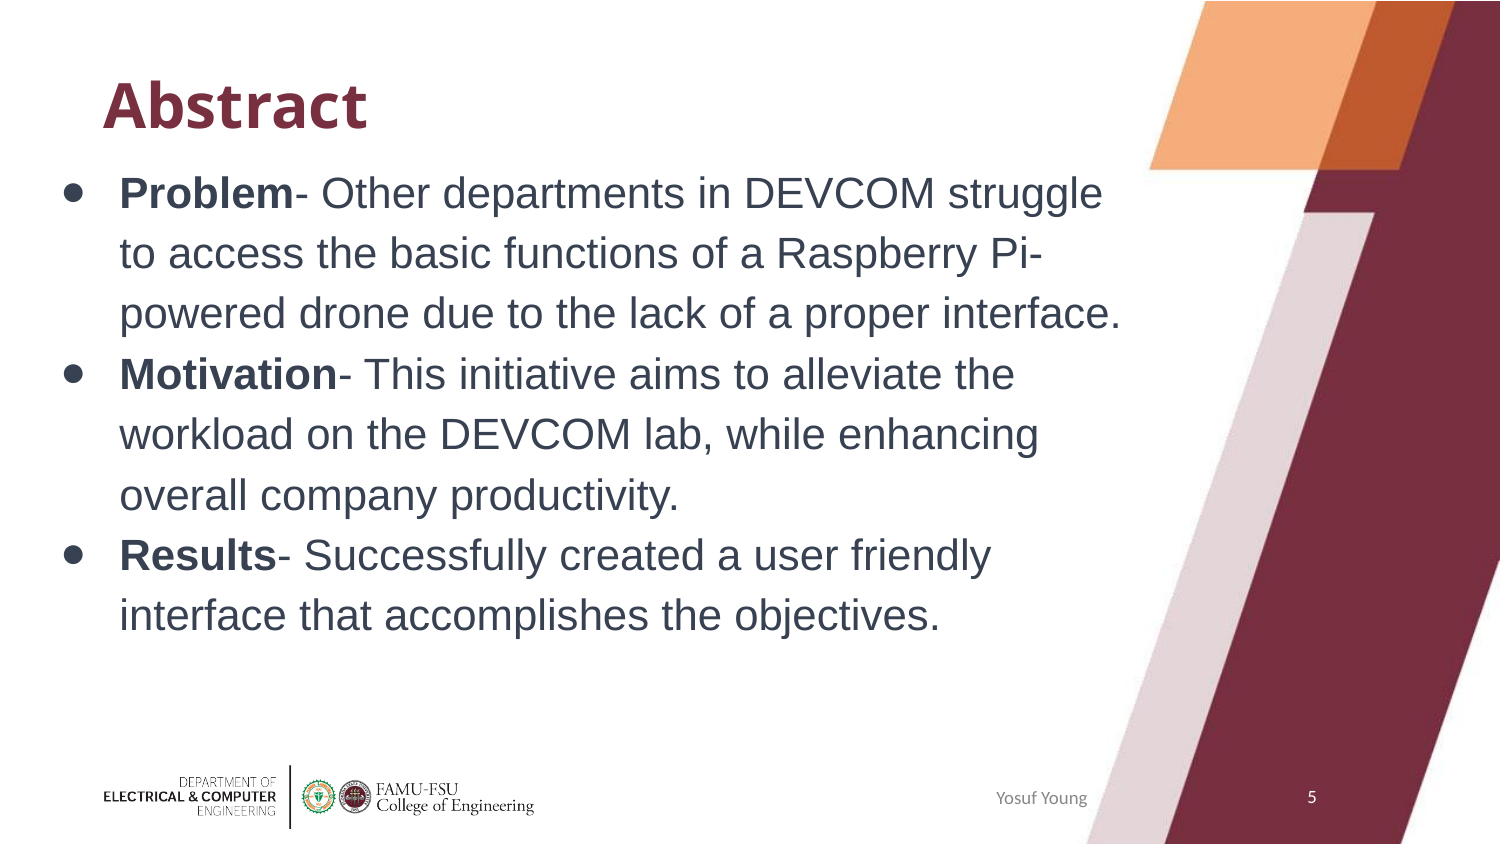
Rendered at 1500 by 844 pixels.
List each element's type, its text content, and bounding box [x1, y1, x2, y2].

footer Yosuf Young [985, 781, 1300, 813]
text_box Problem- Other departments in DEVCOM struggle to access the basic functions of a Raspberry Pi-powered drone due to the lack of a proper interface. Motivation- This initiative aims to alleviate the workload on the DEVCOM lab, while enhancing overall company productivity. Results- Successfully created a user friendly interface that accomplishes the objectives. [29, 141, 1148, 751]
title Abstract [103, 23, 1148, 141]
picture [0, 1, 1500, 844]
slide_number ‹#› [1267, 778, 1358, 813]
